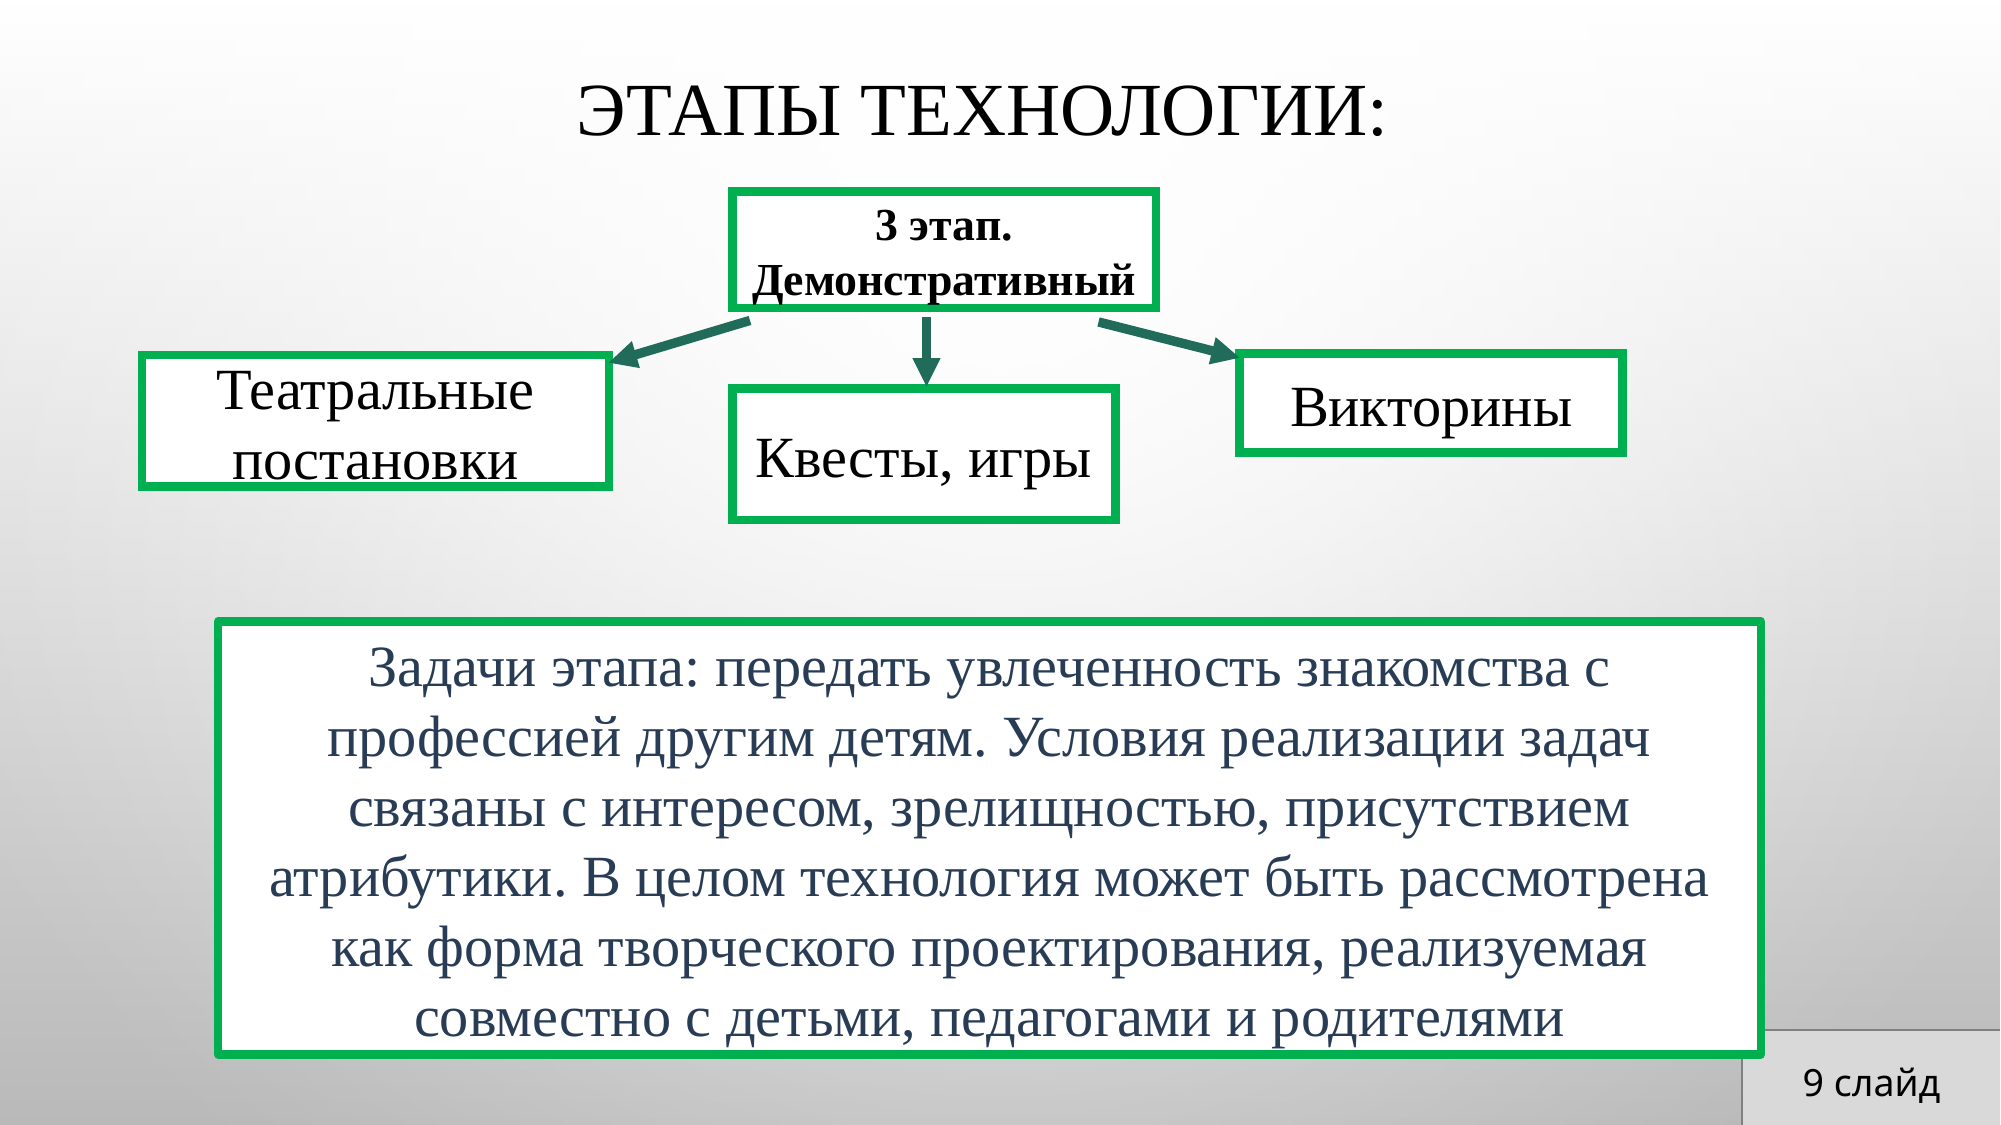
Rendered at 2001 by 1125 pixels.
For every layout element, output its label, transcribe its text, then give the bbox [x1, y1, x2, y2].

picture [0, 0, 2000, 1125]
text_box Театральные постановки [142, 355, 609, 487]
text_box 3 этап. Демонстративный [732, 191, 1156, 309]
list Этапы технологии: [290, 35, 1676, 170]
text_box 9 слайд [1741, 1029, 2000, 1125]
text_box Задачи этапа: передать увлеченность знакомства с профессией другим детям. Условия реализации задач связаны с интересом, зрелищностью, присутствием атрибутики. В целом технология может быть рассмотрена как форма творческого проектирования, реализуемая совместно с детьми, педагогами и родителями [217, 620, 1762, 1056]
text_box Квесты, игры [732, 388, 1116, 521]
text_box Викторины [1239, 353, 1623, 453]
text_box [1098, 321, 1240, 358]
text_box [608, 320, 751, 363]
